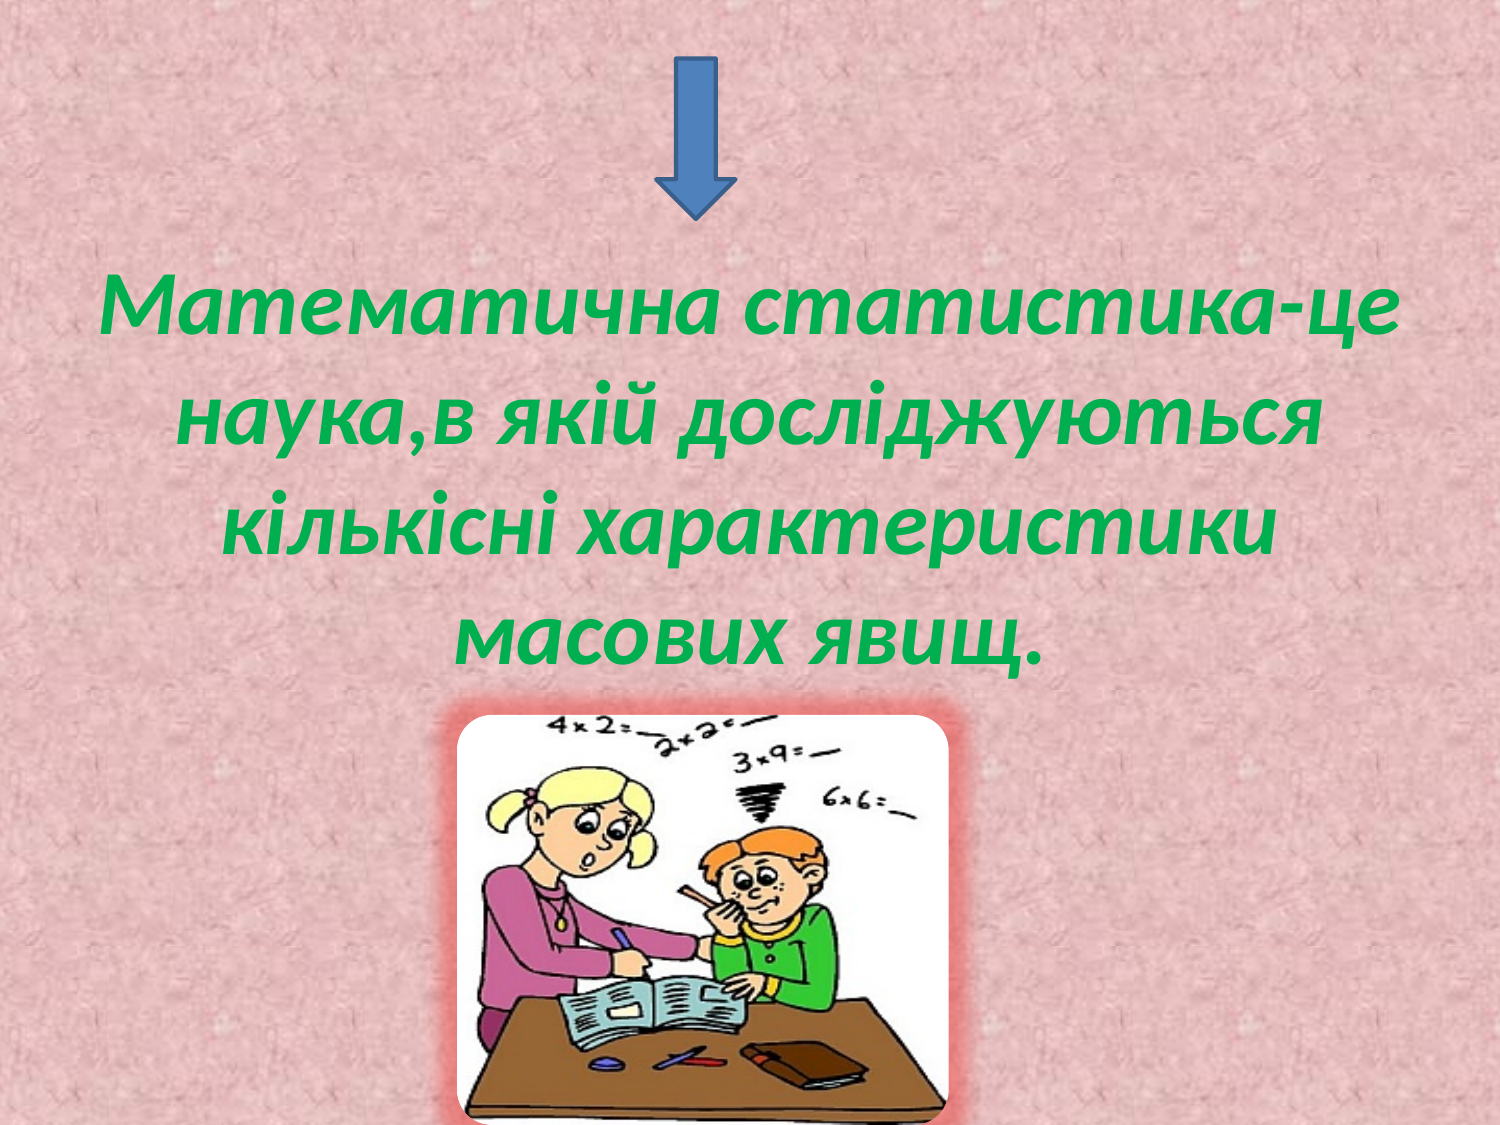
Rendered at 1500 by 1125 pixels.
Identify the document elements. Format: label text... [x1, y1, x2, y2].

picture [0, 0, 1500, 1125]
text_box [654, 56, 738, 222]
picture [456, 714, 949, 1125]
title Математична статистика-це наука,в якій досліджуються кількісні характеристики масових явищ. [75, 105, 1425, 821]
